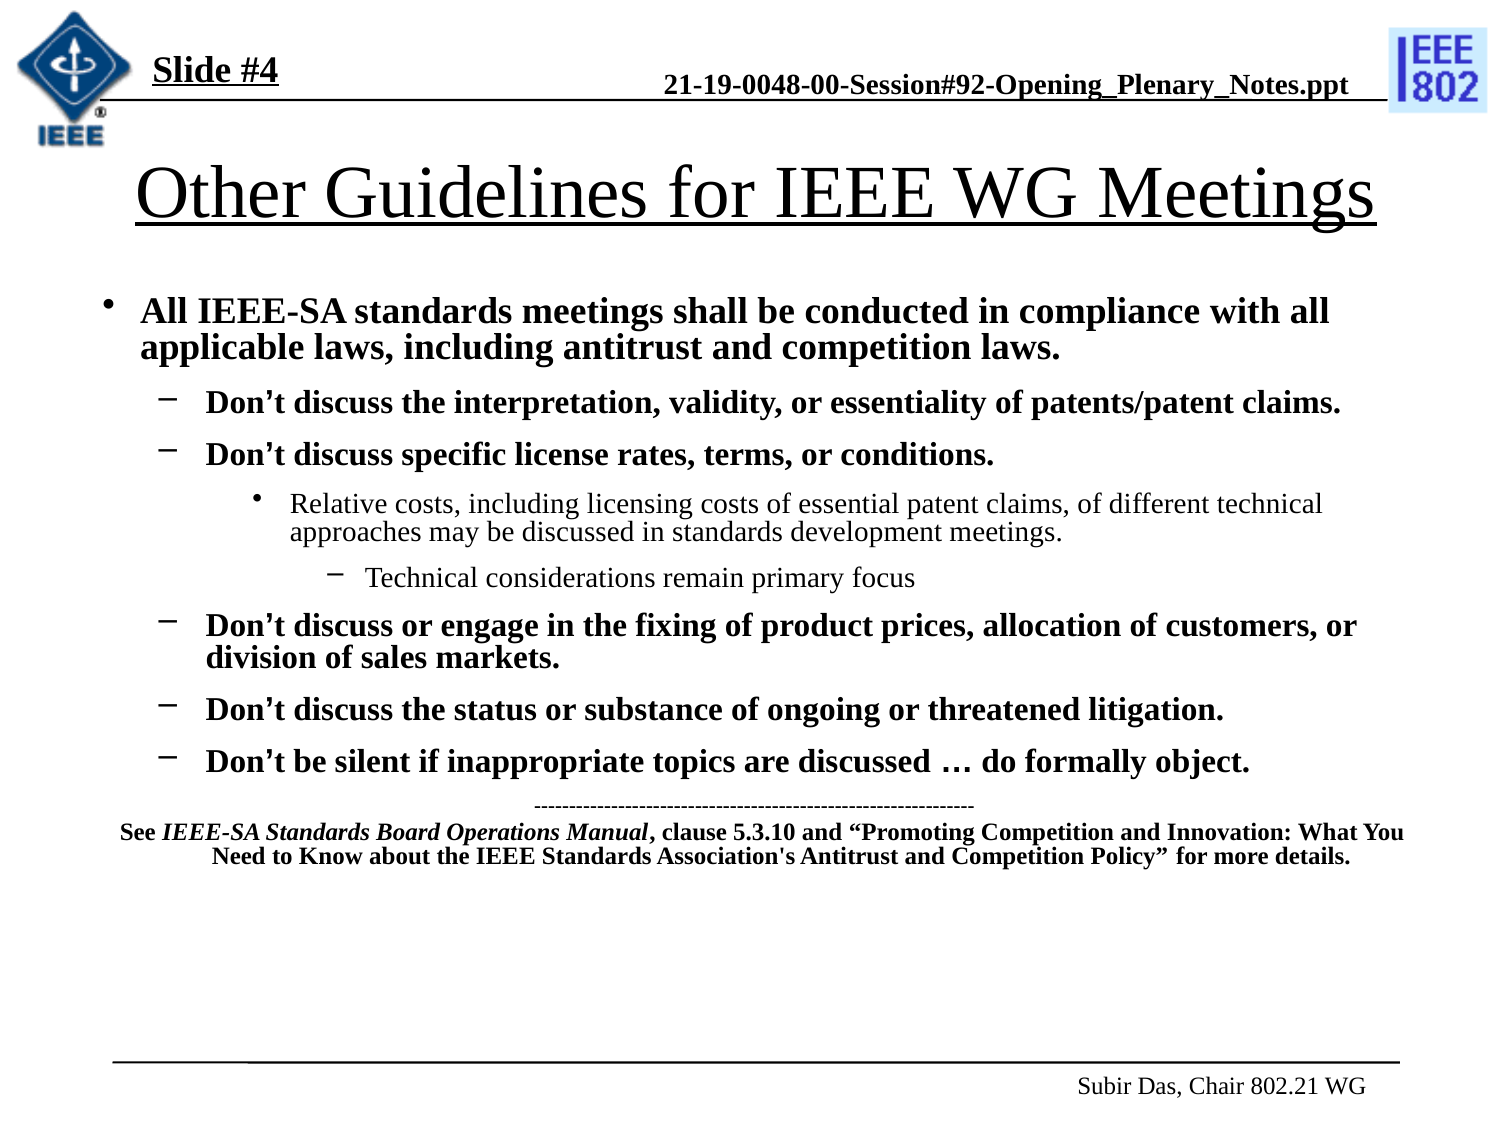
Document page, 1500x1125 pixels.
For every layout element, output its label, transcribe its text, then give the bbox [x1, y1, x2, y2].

picture [12, 9, 137, 150]
text_box All IEEE-SA standards meetings shall be conducted in compliance with all applicable laws, including antitrust and competition laws. Don’t discuss the interpretation, validity, or essentiality of patents/patent claims. Don’t discuss specific license rates, terms, or conditions. Relative costs, including licensing costs of essential patent claims, of different technical approaches may be discussed in standards development meetings. Technical considerations remain primary focus Don’t discuss or engage in the fixing of product prices, allocation of customers, or division of sales markets. Don’t discuss the status or substance of ongoing or threatened litigation. Don’t be silent if inappropriate topics are discussed … do formally object. --------------------------------------------------------------- See IEEE-SA Standards Board Operations Manual, clause 5.3.10 and “Promoting Competition and Innovation: What You Need to Know about the IEEE Standards Association's Antitrust and Competition Policy” for more details. [87, 262, 1438, 1025]
title Other Guidelines for IEEE WG Meetings [62, 137, 1451, 238]
text_box Slide #4 [137, 37, 294, 98]
text_box [87, 37, 1438, 163]
text_box Subir Das, Chair 802.21 WG [1050, 1062, 1412, 1106]
picture [1374, 9, 1499, 138]
